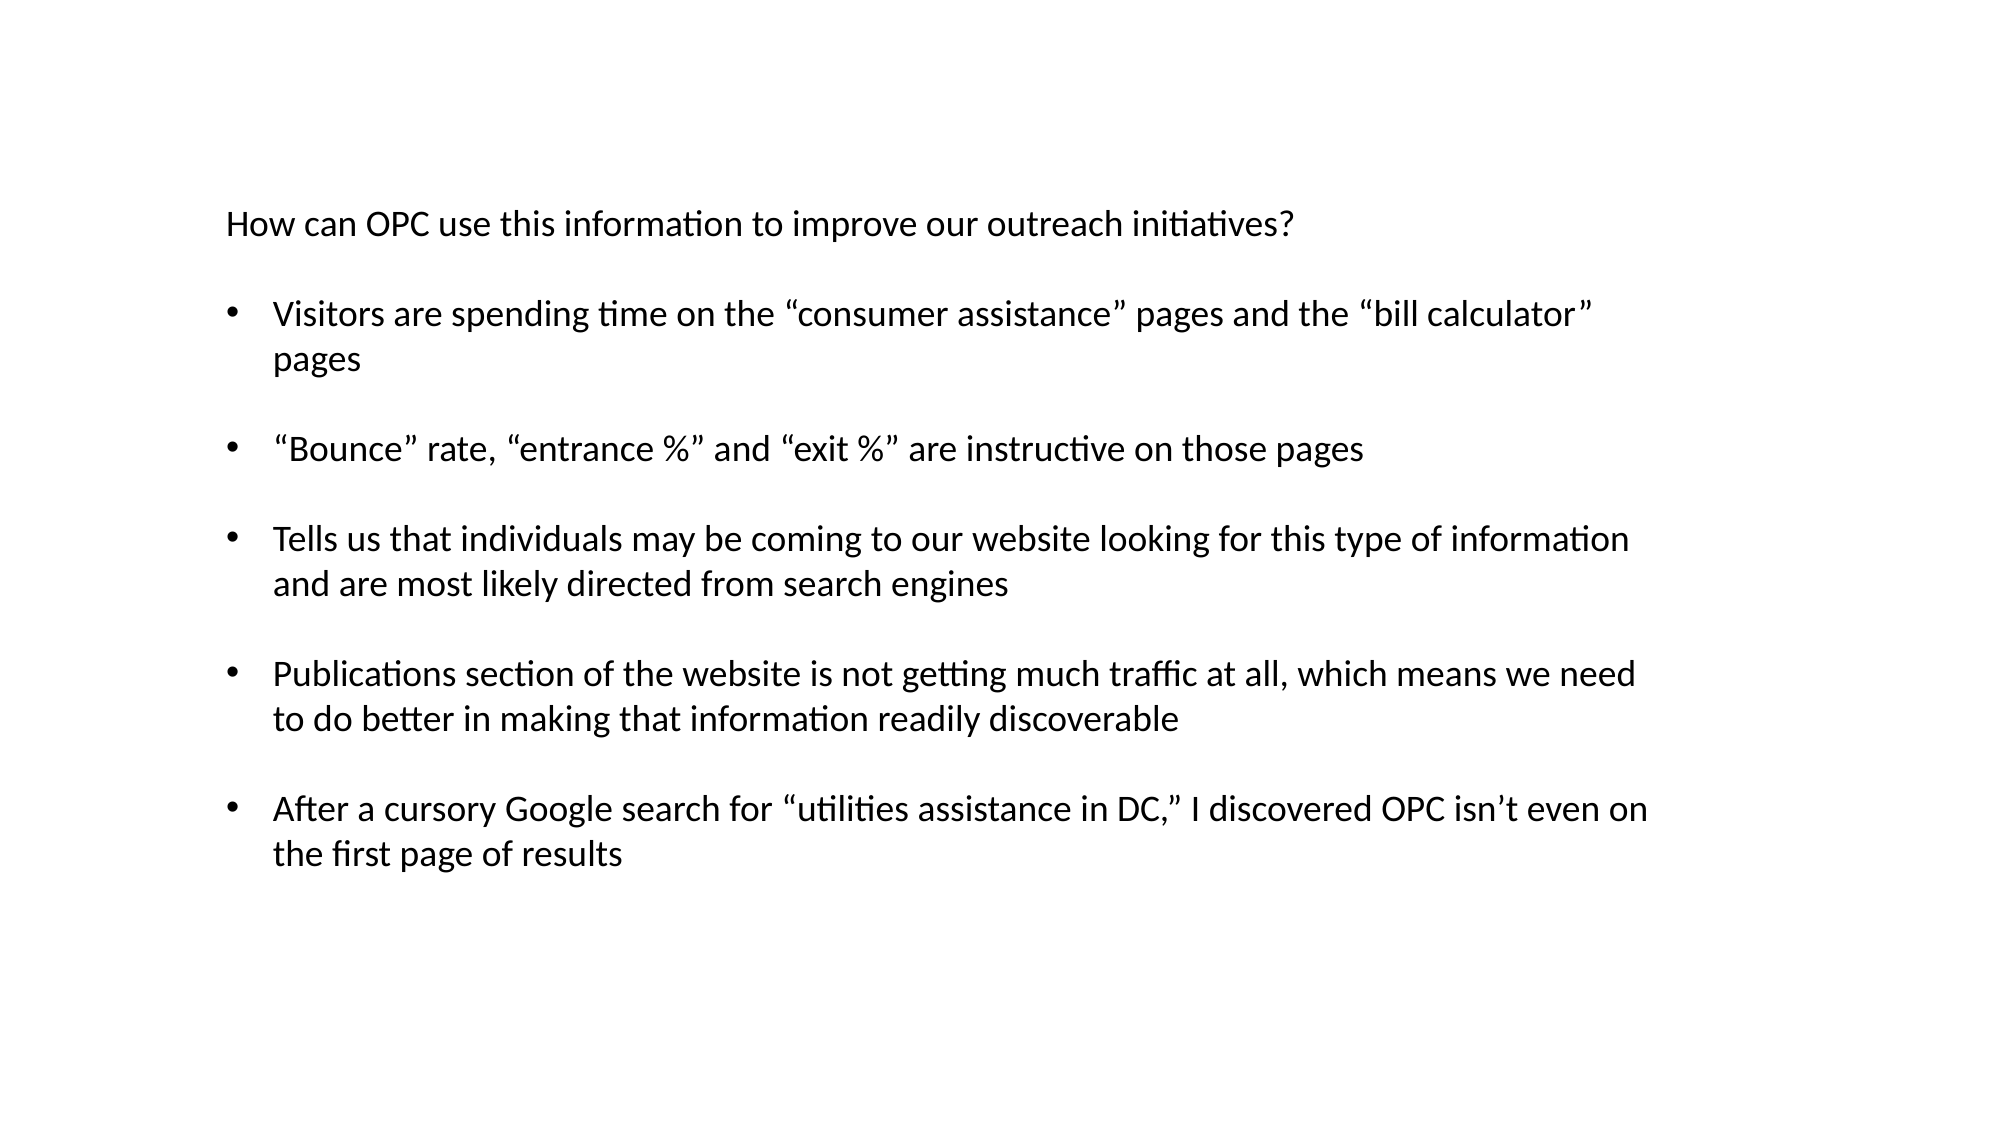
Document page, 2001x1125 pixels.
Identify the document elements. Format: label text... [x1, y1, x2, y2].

text_box How can OPC use this information to improve our outreach initiatives? Visitors are spending time on the “consumer assistance” pages and the “bill calculator” pages “Bounce” rate, “entrance %” and “exit %” are instructive on those pages Tells us that individuals may be coming to our website looking for this type of information and are most likely directed from search engines Publications section of the website is not getting much traffic at all, which means we need to do better in making that information readily discoverable After a cursory Google search for “utilities assistance in DC,” I discovered OPC isn’t even on the first page of results [211, 191, 1687, 882]
